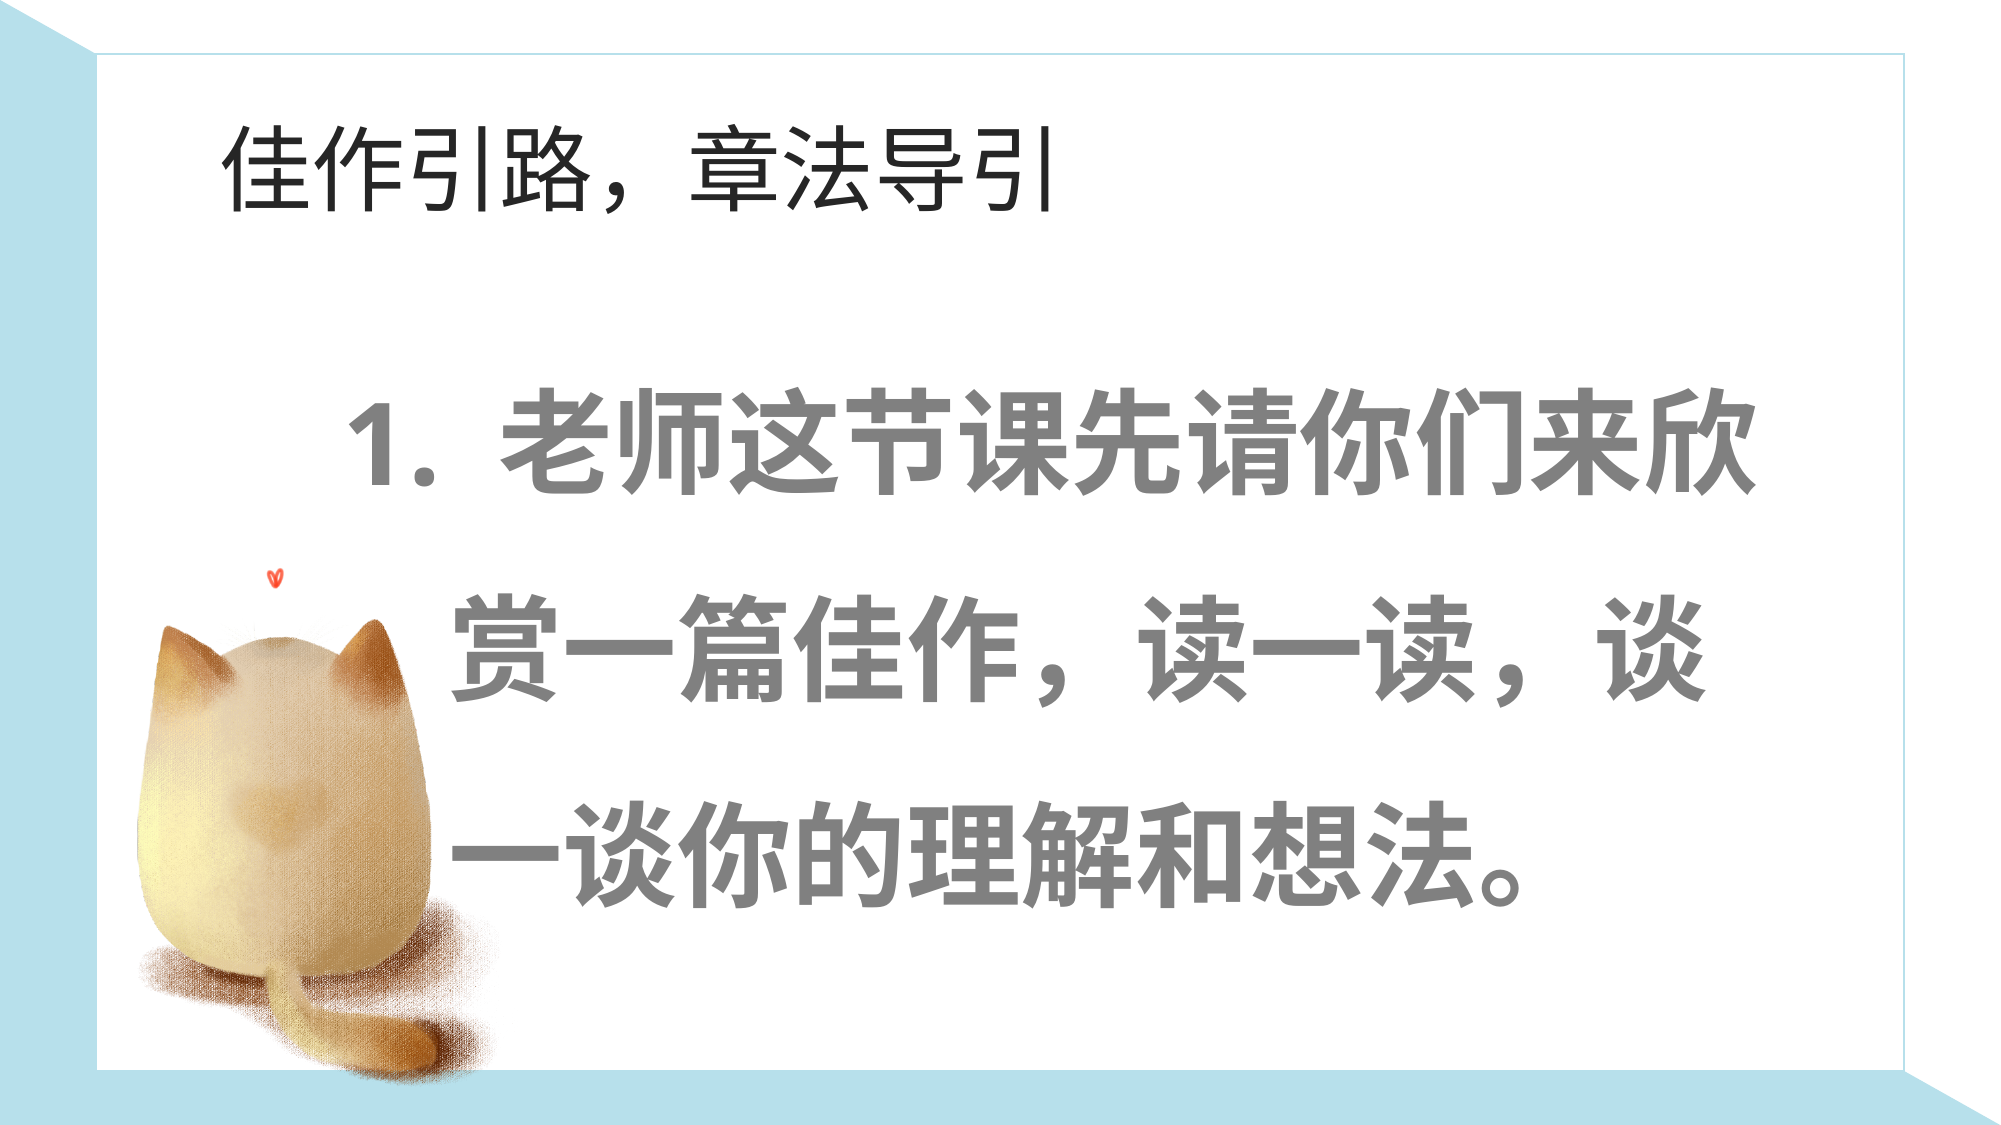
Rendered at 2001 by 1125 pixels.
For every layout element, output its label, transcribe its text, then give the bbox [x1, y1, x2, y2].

text_box 1. 老师这节课先请你们来欣 赏一篇佳作，读一读，谈 一谈你的理解和想法。 [324, 293, 1884, 931]
picture [0, 385, 691, 1125]
text_box 佳作引路，章法导引 [126, 103, 1153, 232]
